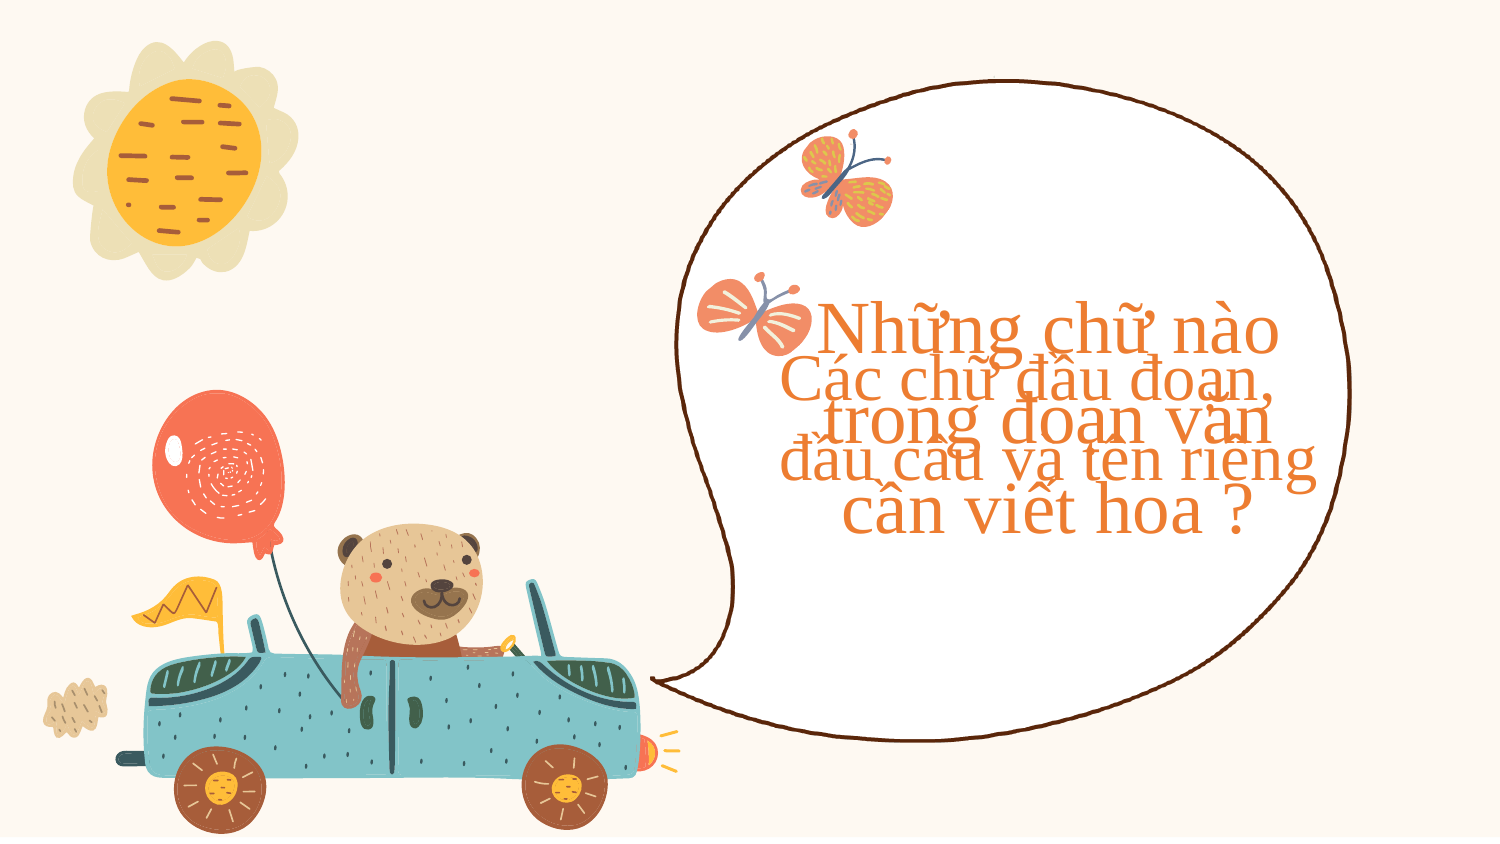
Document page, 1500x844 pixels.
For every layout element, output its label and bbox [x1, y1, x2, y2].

text_box [0, 0, 1500, 838]
picture [42, 49, 1369, 834]
picture [72, 40, 299, 281]
